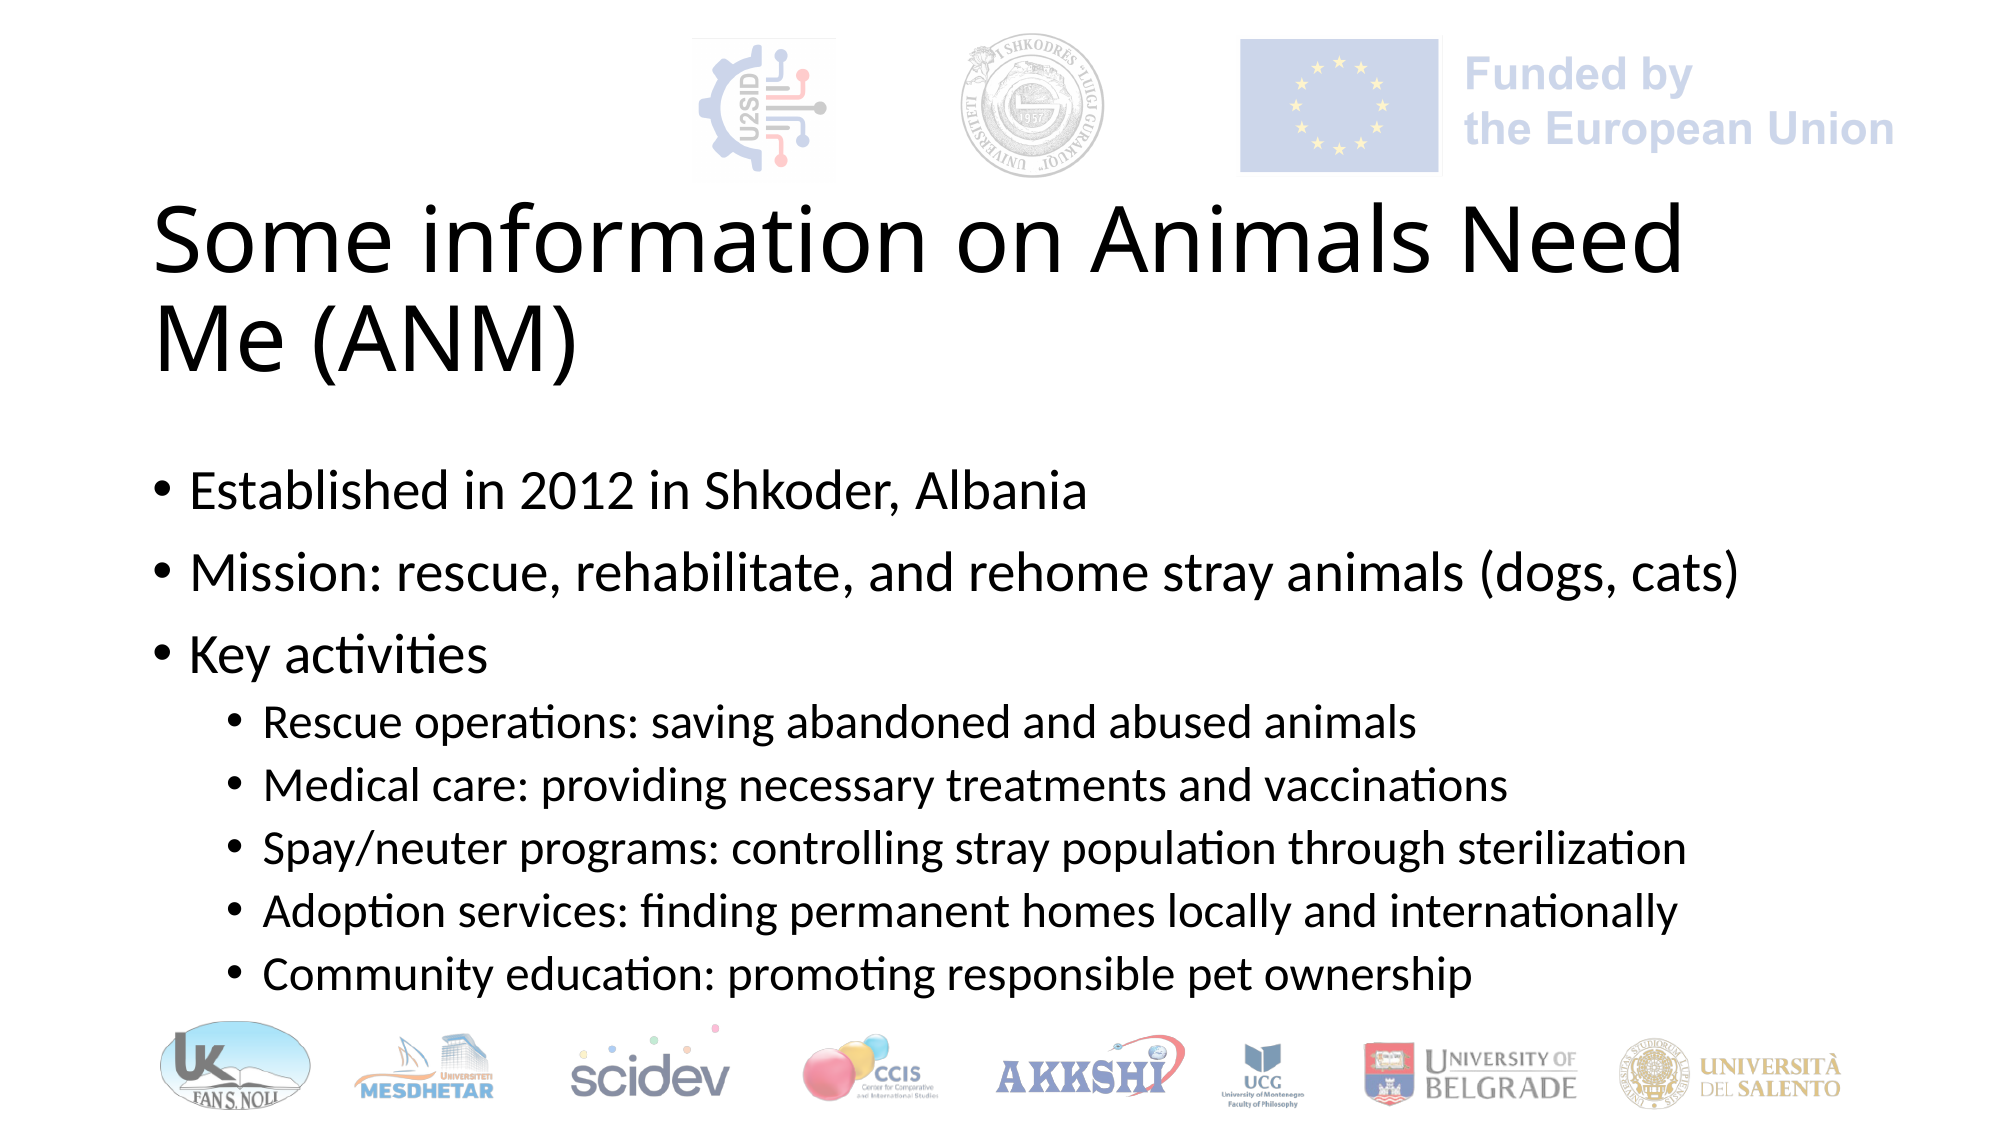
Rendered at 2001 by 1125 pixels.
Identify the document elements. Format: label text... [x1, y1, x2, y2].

list Established in 2012 in Shkoder, Albania Mission: rescue, rehabilitate, and rehome stray animals (dogs, cats) Key activities Rescue operations: saving abandoned and abused animals Medical care: providing necessary treatments and vaccinations Spay/neuter programs: controlling stray population through sterilization Adoption services: finding permanent homes locally and internationally Community education: promoting responsible pet ownership [137, 452, 1863, 1014]
title Some information on Animals Need Me (ANM) [137, 183, 1863, 401]
